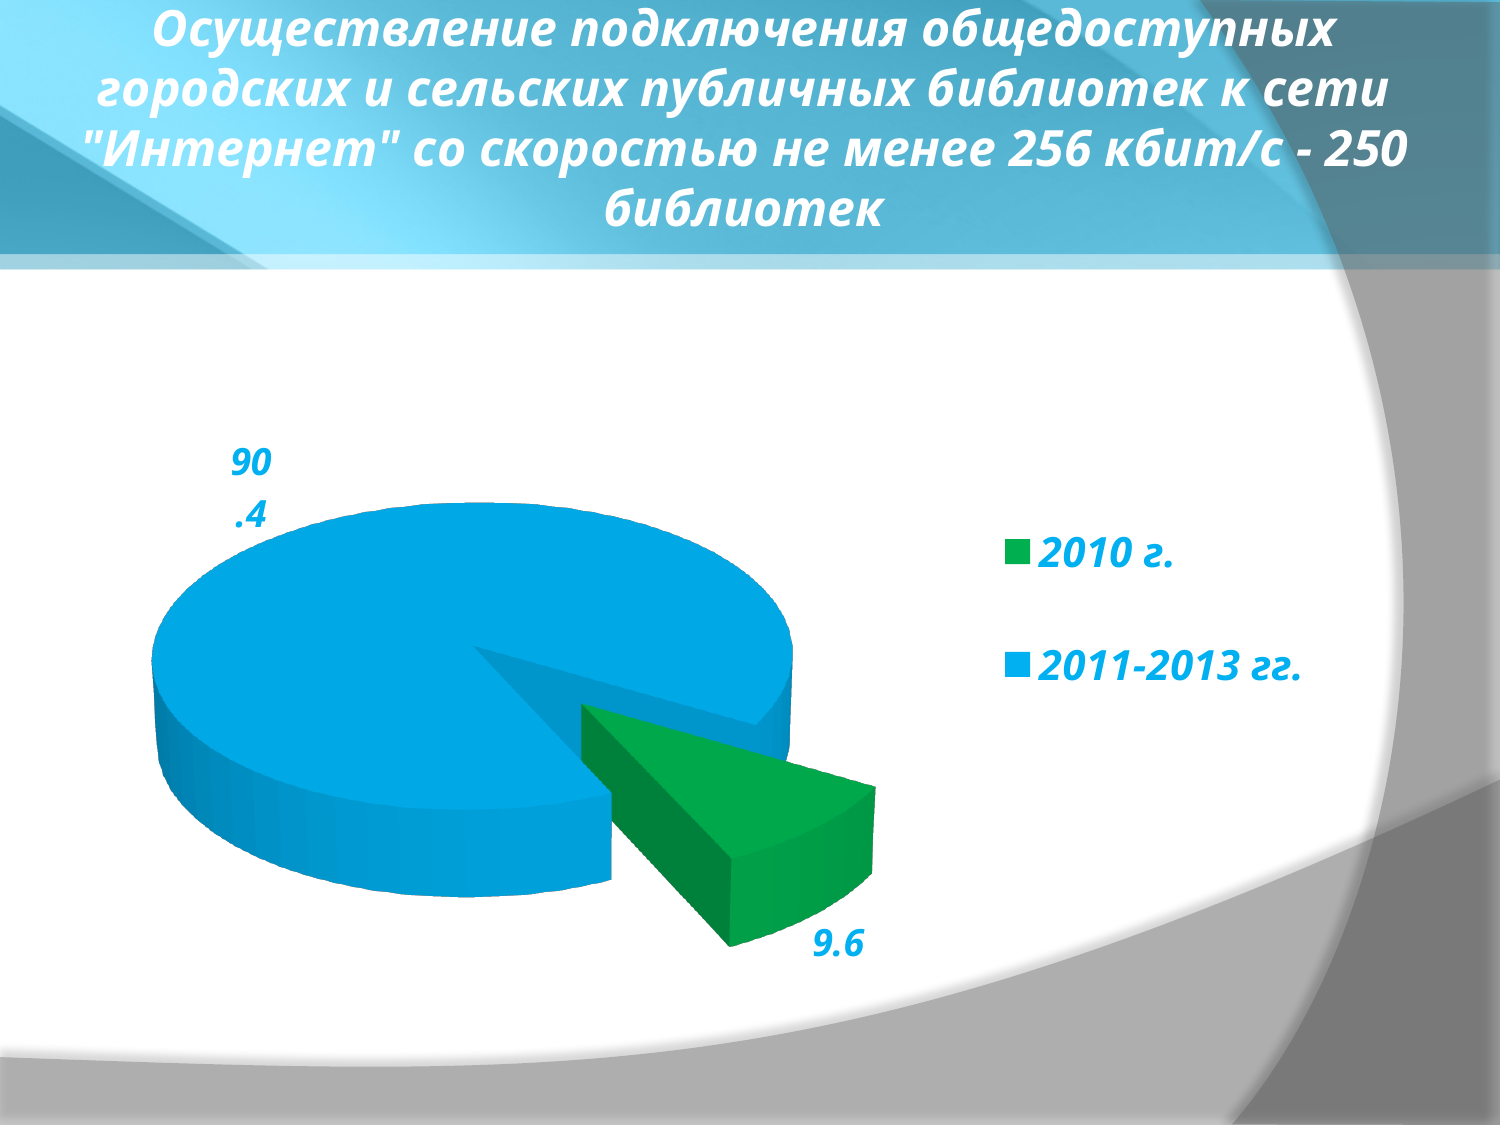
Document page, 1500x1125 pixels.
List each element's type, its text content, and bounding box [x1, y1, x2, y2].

chart [1, 243, 1500, 1125]
title Осуществление подключения общедоступных городских и сельских публичных библиотек к сети "Интернет" со скоростью не менее 256 кбит/с - 250 библиотек [17, 0, 1465, 233]
picture [0, 0, 1330, 235]
